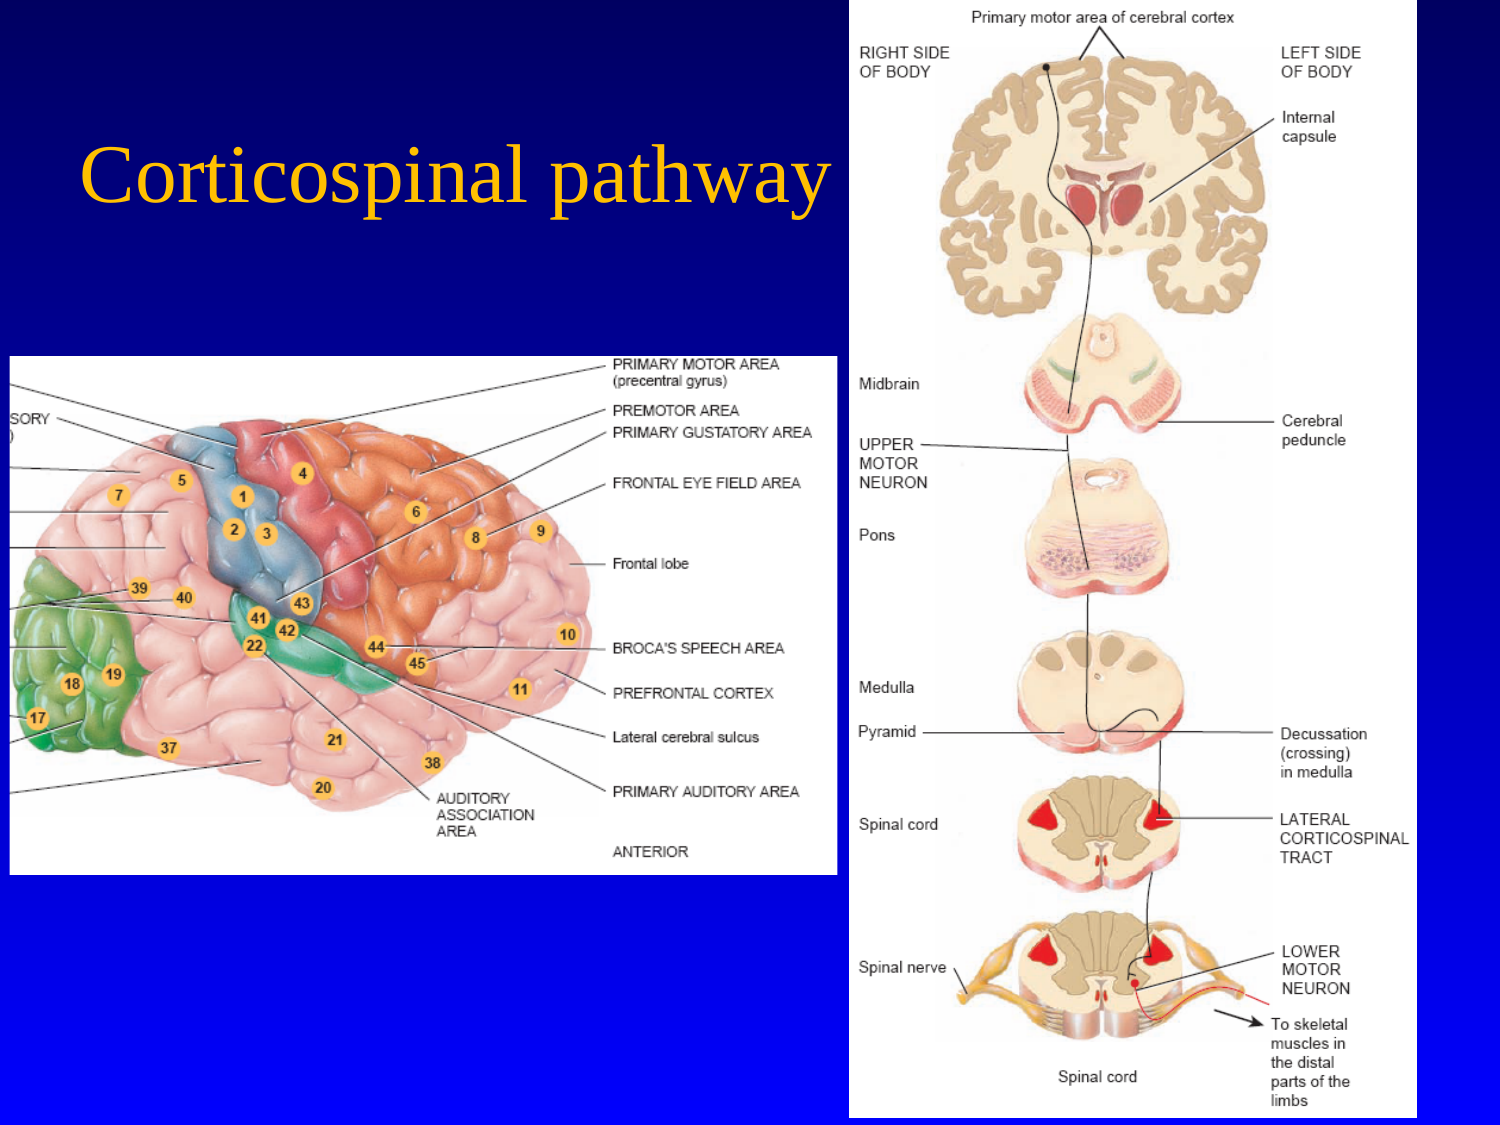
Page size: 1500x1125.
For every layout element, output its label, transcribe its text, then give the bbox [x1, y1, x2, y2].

title Corticospinal pathway [0, 75, 844, 263]
picture [849, 0, 1418, 1118]
picture [9, 355, 838, 876]
